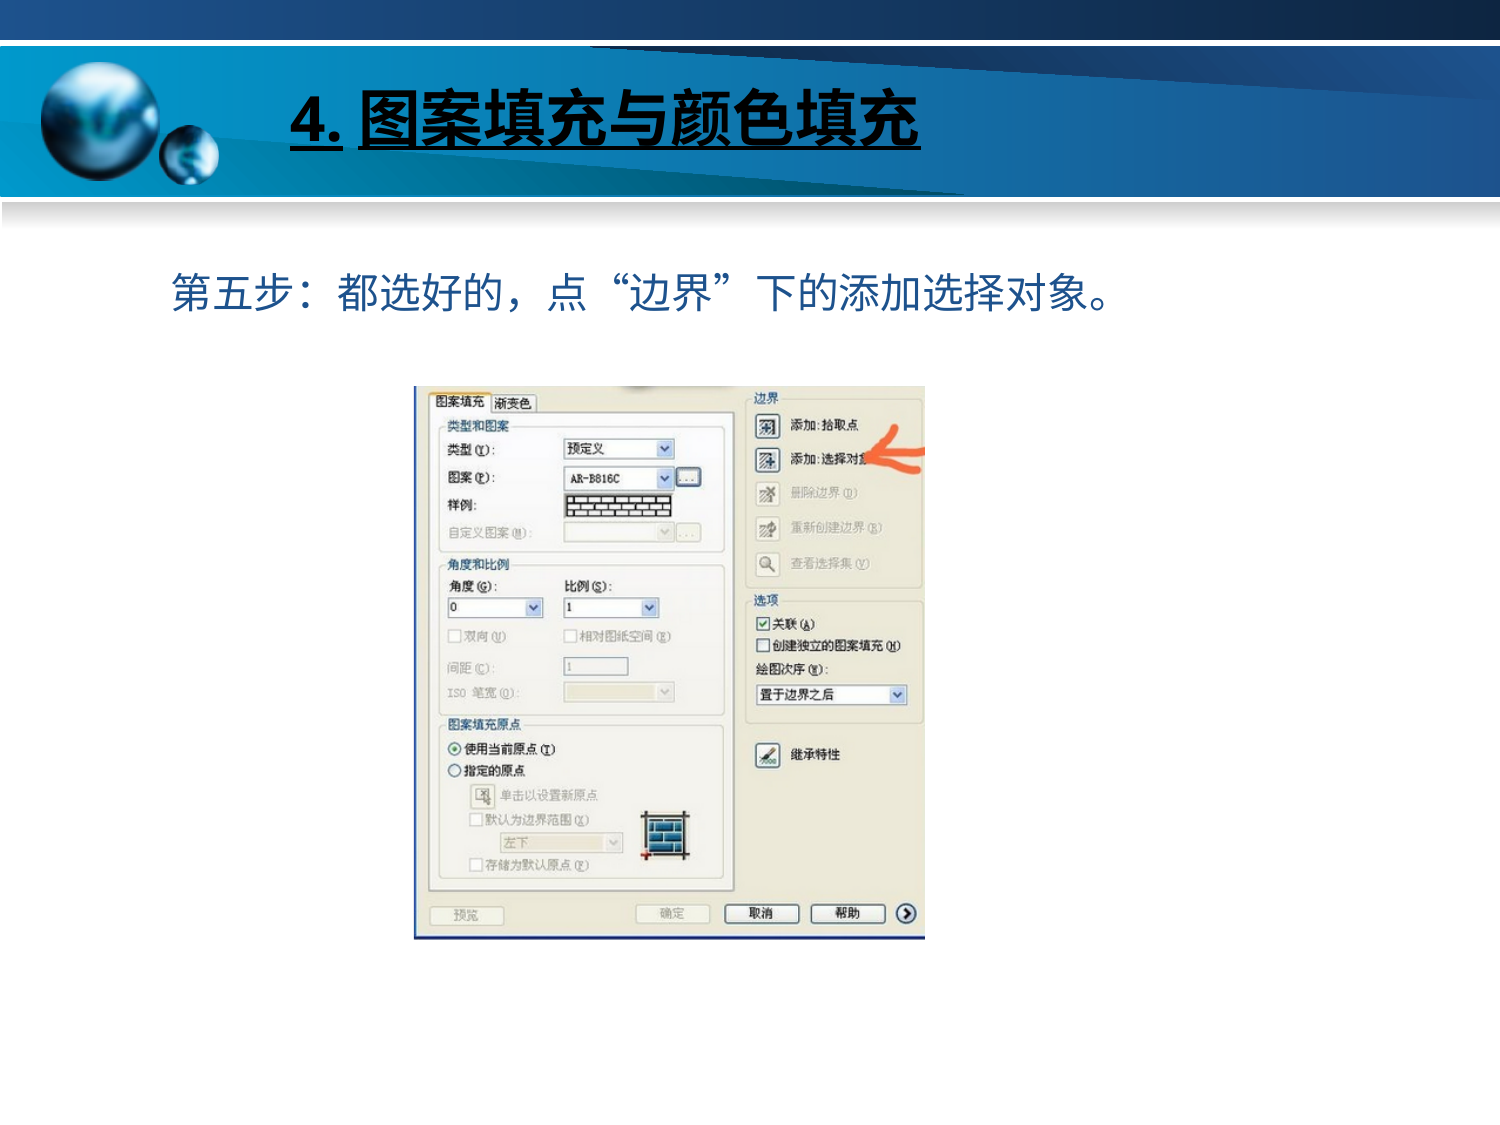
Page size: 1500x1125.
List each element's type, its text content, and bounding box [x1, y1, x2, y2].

picture [160, 126, 218, 184]
title 4.图案填充与颜色填充 [274, 44, 1363, 188]
picture [413, 386, 925, 940]
text_box 第五步：都选好的，点“边界”下的添加选择对象。 [155, 259, 1146, 325]
picture [42, 63, 159, 180]
